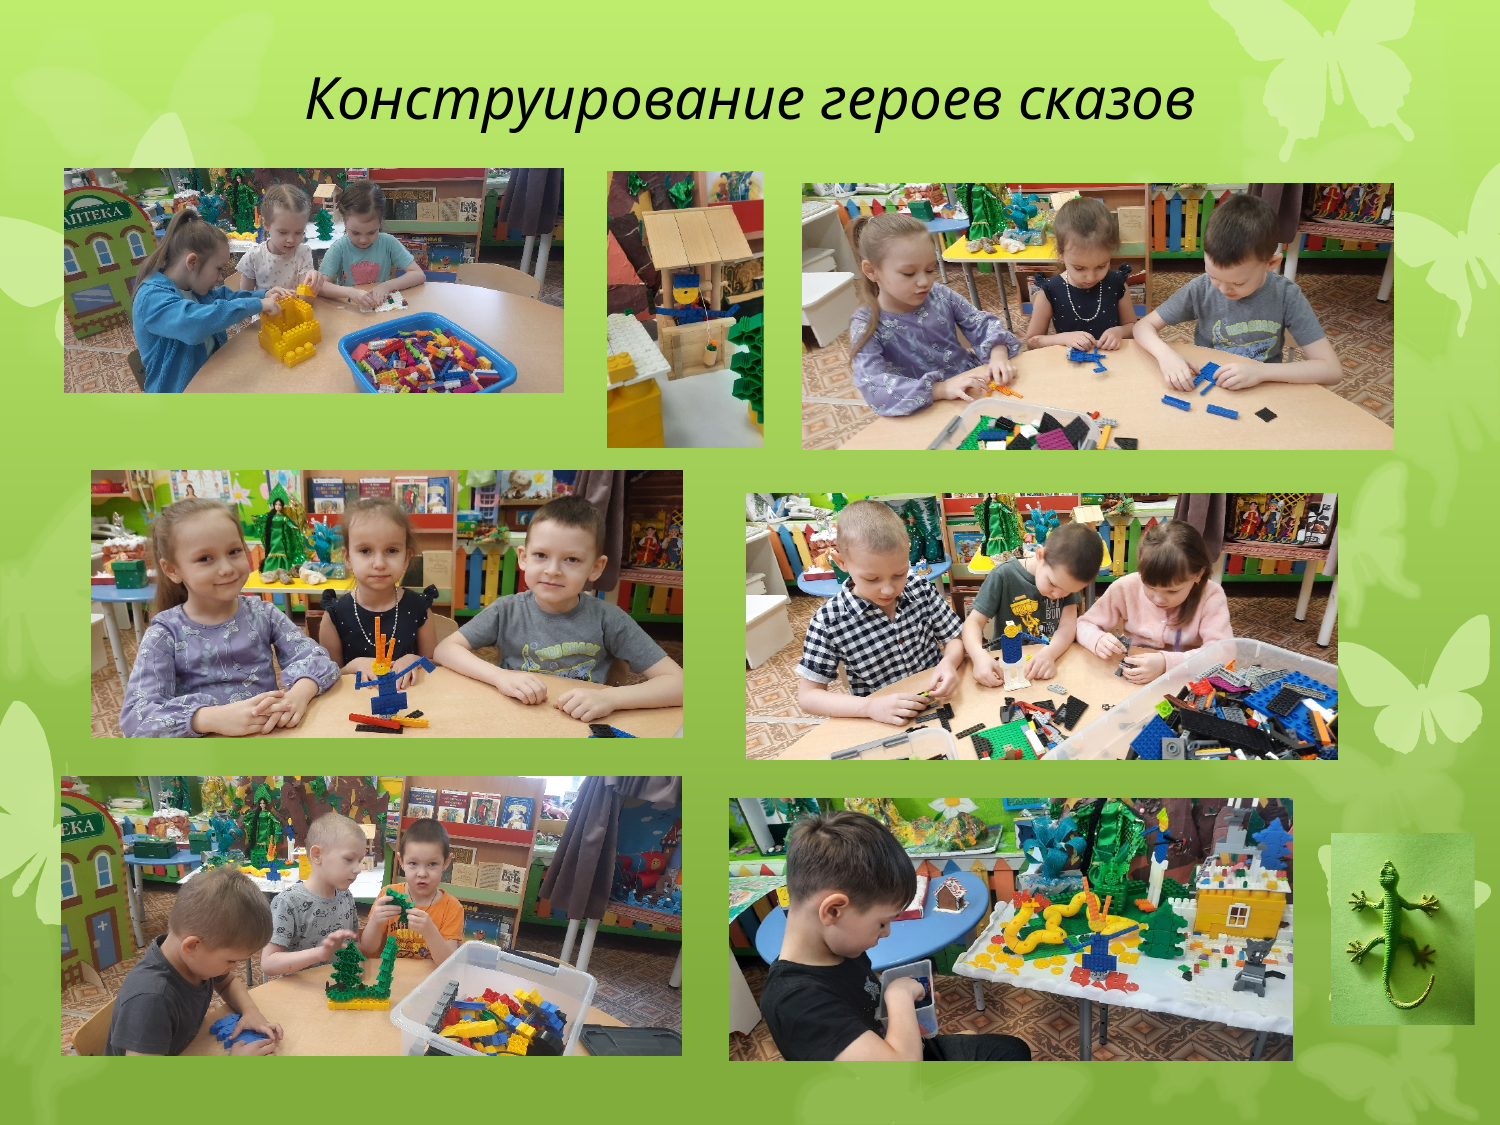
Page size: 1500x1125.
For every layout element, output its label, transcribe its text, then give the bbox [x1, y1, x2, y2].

title Конструирование героев сказов [289, 66, 1500, 126]
picture [745, 492, 1339, 761]
picture [728, 797, 1294, 1061]
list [90, 470, 684, 738]
picture [601, 170, 765, 449]
picture [801, 182, 1395, 450]
picture [1310, 832, 1476, 1051]
picture [61, 776, 683, 1057]
picture [64, 168, 564, 394]
